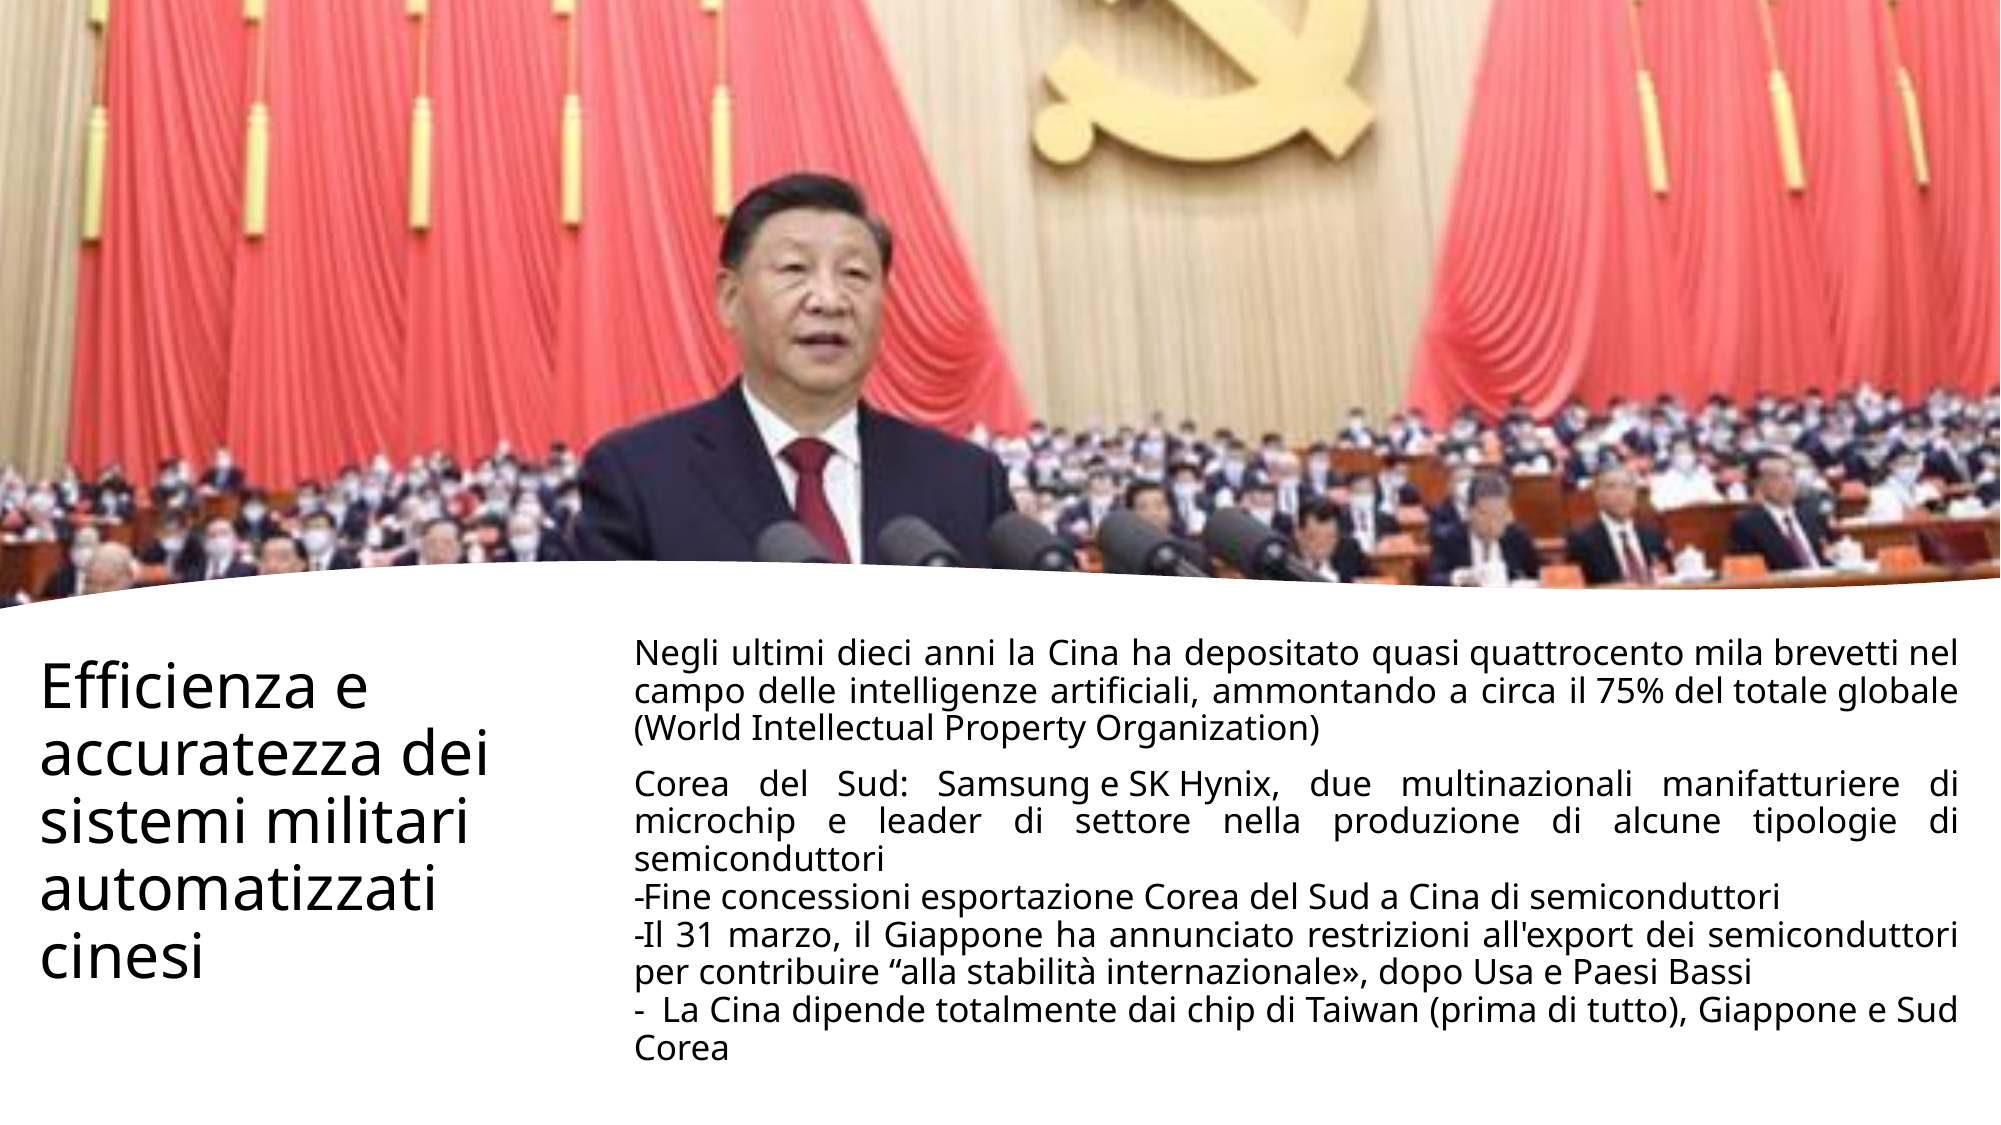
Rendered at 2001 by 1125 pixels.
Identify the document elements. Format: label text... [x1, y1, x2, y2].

picture [0, 0, 2000, 609]
title Efficienza e accuratezza dei sistemi militari automatizzati cinesi [24, 622, 618, 1025]
list Negli ultimi dieci anni la Cina ha depositato quasi quattrocento mila brevetti nel campo delle intelligenze artificiali, ammontando a circa il 75% del totale globale (World Intellectual Property Organization) Corea del Sud: Samsung e SK Hynix, due multinazionali manifatturiere di microchip e leader di settore nella produzione di alcune tipologie di semiconduttori Fine concessioni esportazione Corea del Sud a Cina di semiconduttori Il 31 marzo, il Giappone ha annunciato restrizioni all'export dei semiconduttori per contribuire “alla stabilità internazionale», dopo Usa e Paesi Bassi La Cina dipende totalmente dai chip di Taiwan (prima di tutto), Giappone e Sud Corea [618, 622, 1975, 1125]
